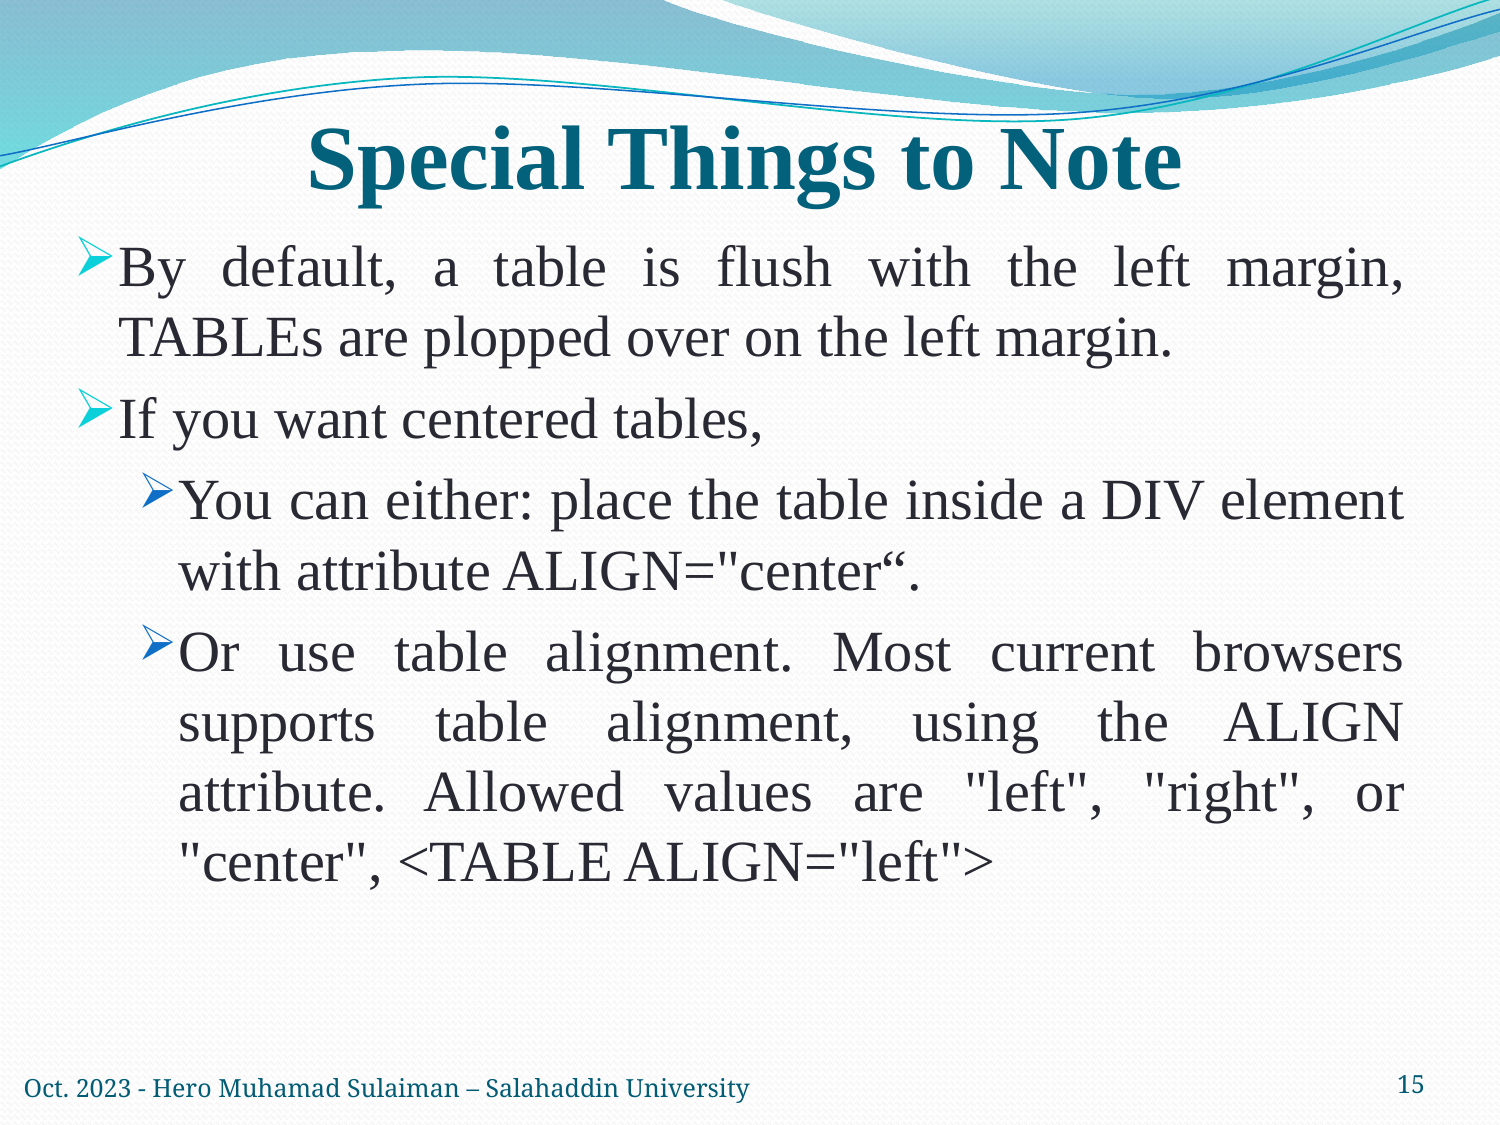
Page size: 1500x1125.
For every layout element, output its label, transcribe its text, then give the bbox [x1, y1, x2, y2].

footer Oct. 2023 - Hero Muhamad Sulaiman – Salahaddin University [23, 1042, 988, 1103]
list By default, a table is flush with the left margin, TABLEs are plopped over on the left margin. If you want centered tables, You can either: place the table inside a DIV element with attribute ALIGN="center“. Or use table alignment. Most current browsers supports table alignment, using the ALIGN attribute. Allowed values are "left", "right", or "center", <TABLE ALIGN="left"> [58, 221, 1421, 1083]
title Special Things to Note [70, 67, 1421, 209]
slide_number 15 [1299, 1042, 1425, 1103]
